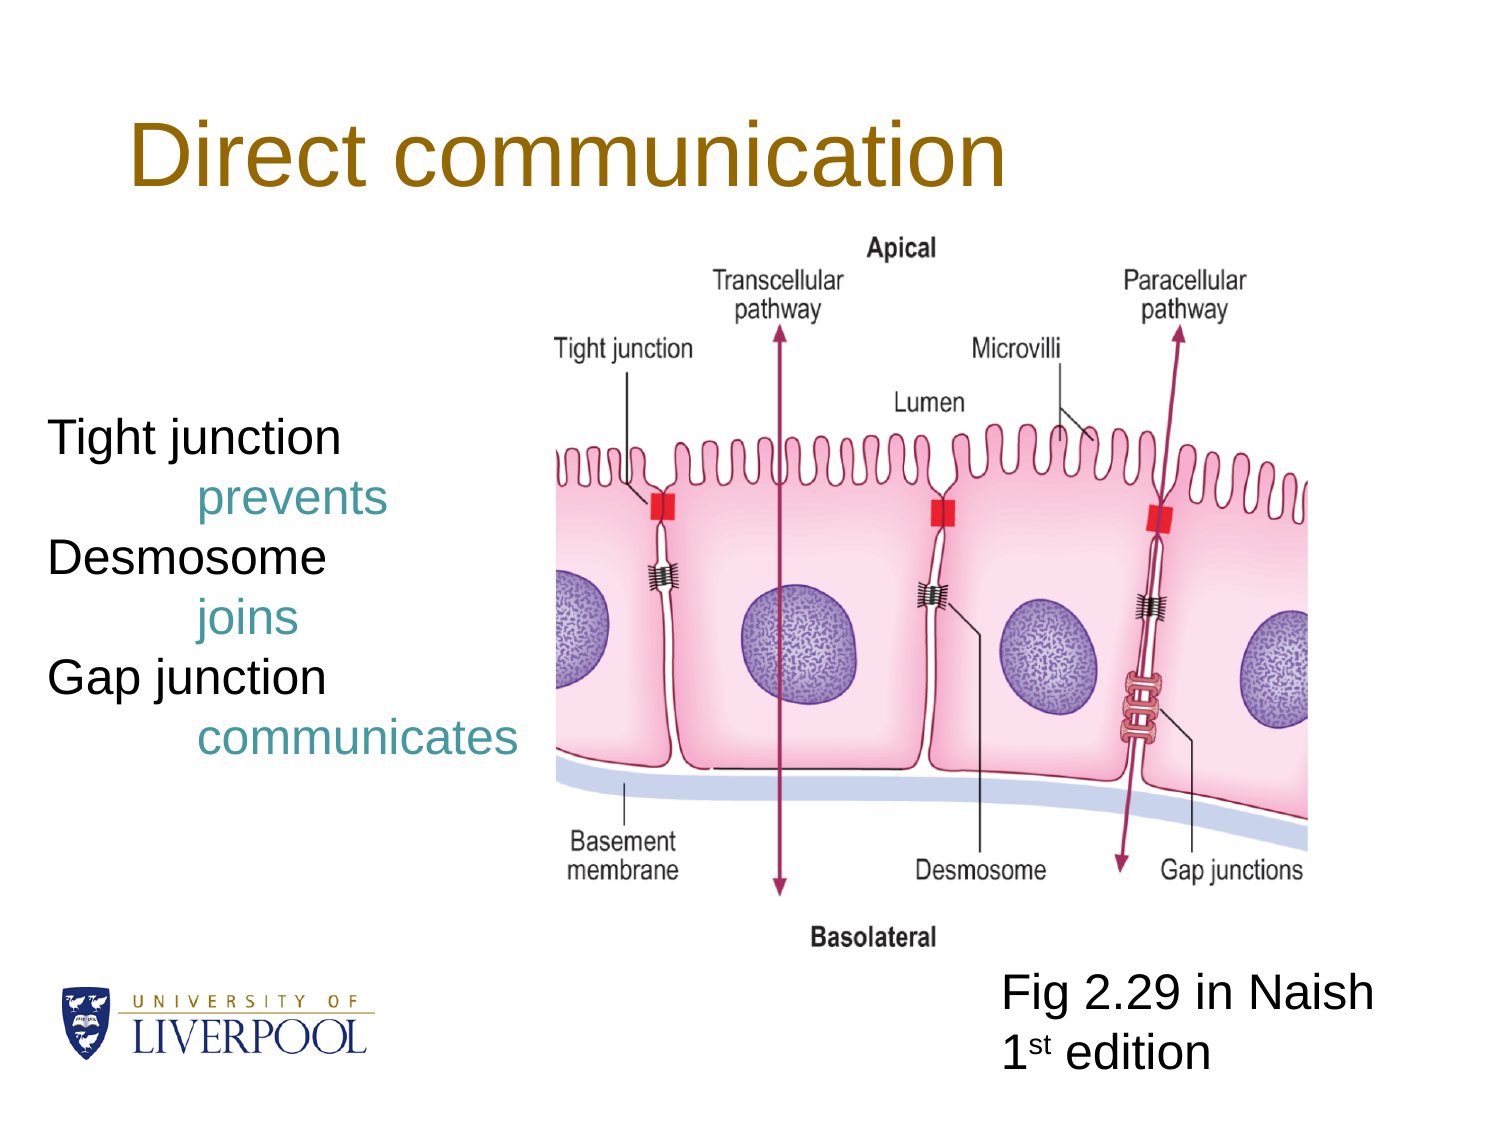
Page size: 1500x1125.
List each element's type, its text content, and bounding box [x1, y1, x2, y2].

picture [62, 987, 375, 1060]
text_box Fig 2.29 in Naish 1st edition [986, 952, 1490, 1087]
title Direct communication [112, 62, 1388, 213]
text_box Tight junction prevents Desmosome joins Gap junction communicates [32, 397, 535, 772]
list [547, 207, 1318, 965]
